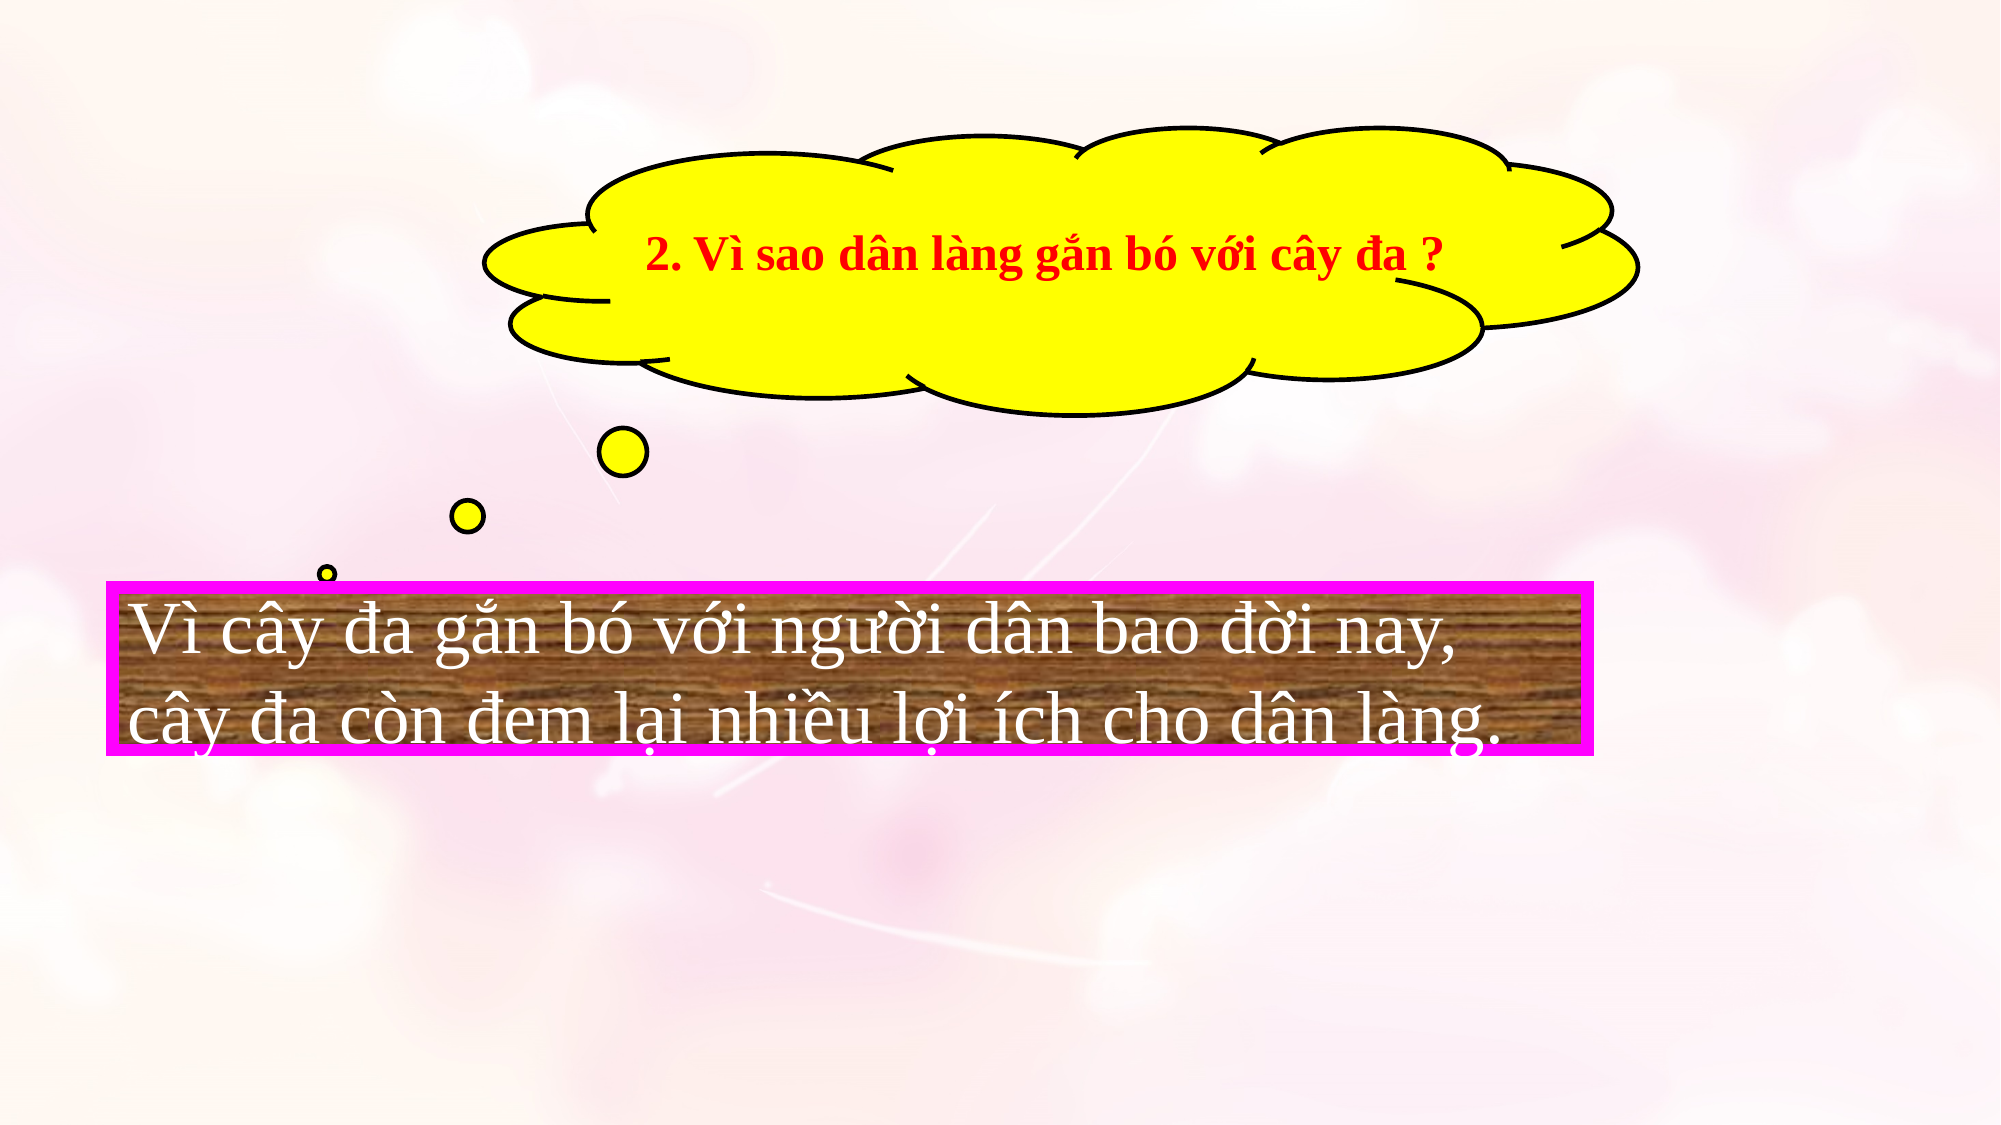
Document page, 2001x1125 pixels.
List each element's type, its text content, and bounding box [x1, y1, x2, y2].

text_box Vì cây đa gắn bó với người dân bao đời nay, cây đa còn đem lại nhiều lợi ích cho dân làng. [112, 587, 1588, 750]
text_box [484, 127, 1639, 416]
text_box [319, 566, 336, 583]
picture [0, 0, 2000, 1125]
text_box 2. Vì sao dân làng gắn bó với cây đa ? [630, 212, 1493, 288]
text_box [599, 427, 647, 476]
text_box [451, 500, 484, 533]
